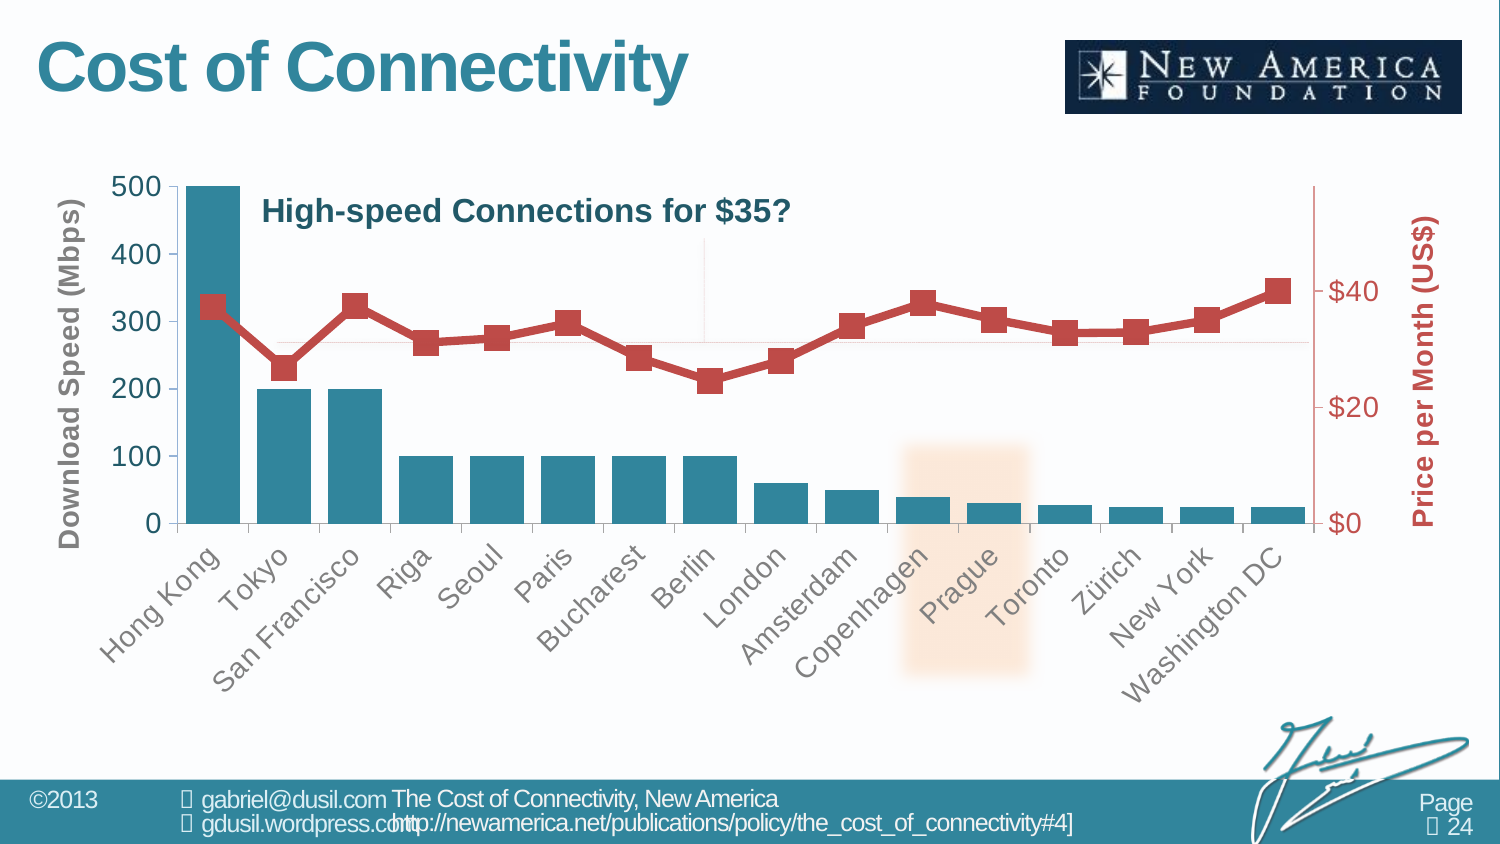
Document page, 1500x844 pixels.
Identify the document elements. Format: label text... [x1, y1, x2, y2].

chart [41, 163, 1454, 736]
text_box The Cost of Connectivity, New America http://newamerica.net/publications/policy/the_cost_of_connectivity#4] [391, 781, 1101, 843]
picture [1065, 39, 1462, 114]
title Cost of Connectivity [26, 37, 1476, 118]
picture [1251, 716, 1471, 844]
